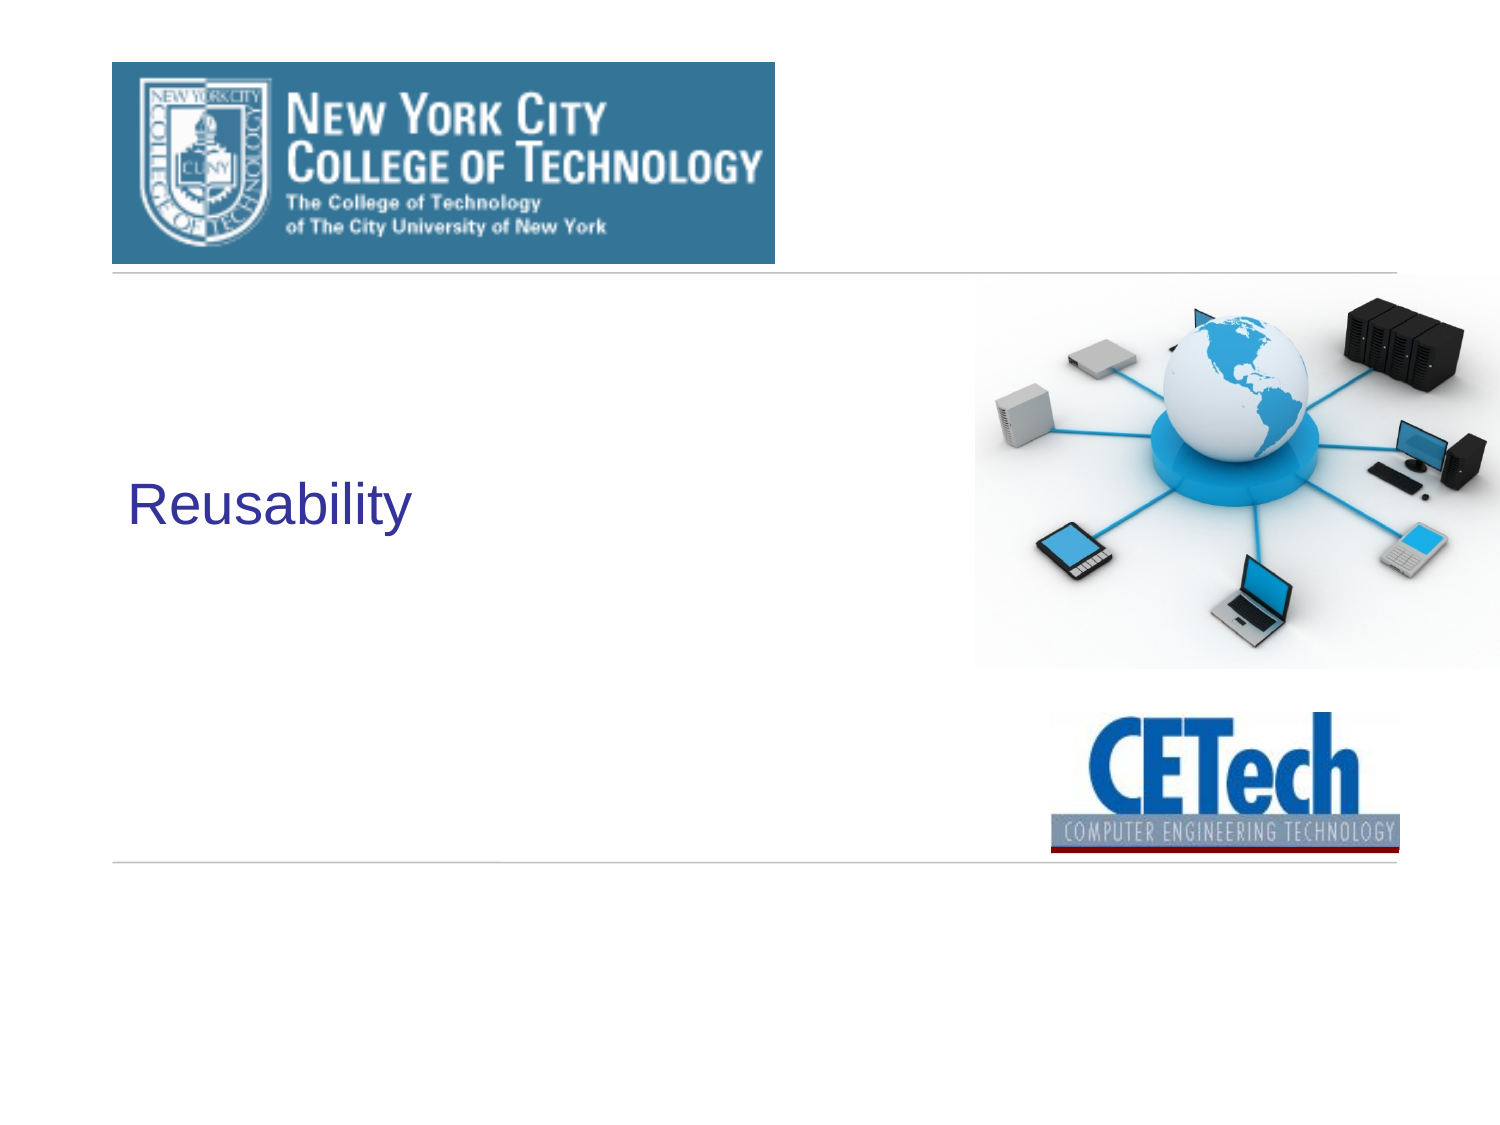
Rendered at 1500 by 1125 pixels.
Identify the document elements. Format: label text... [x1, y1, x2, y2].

picture [1050, 712, 1400, 850]
picture [975, 274, 1500, 669]
picture [112, 62, 775, 264]
title Reusability [112, 337, 976, 666]
